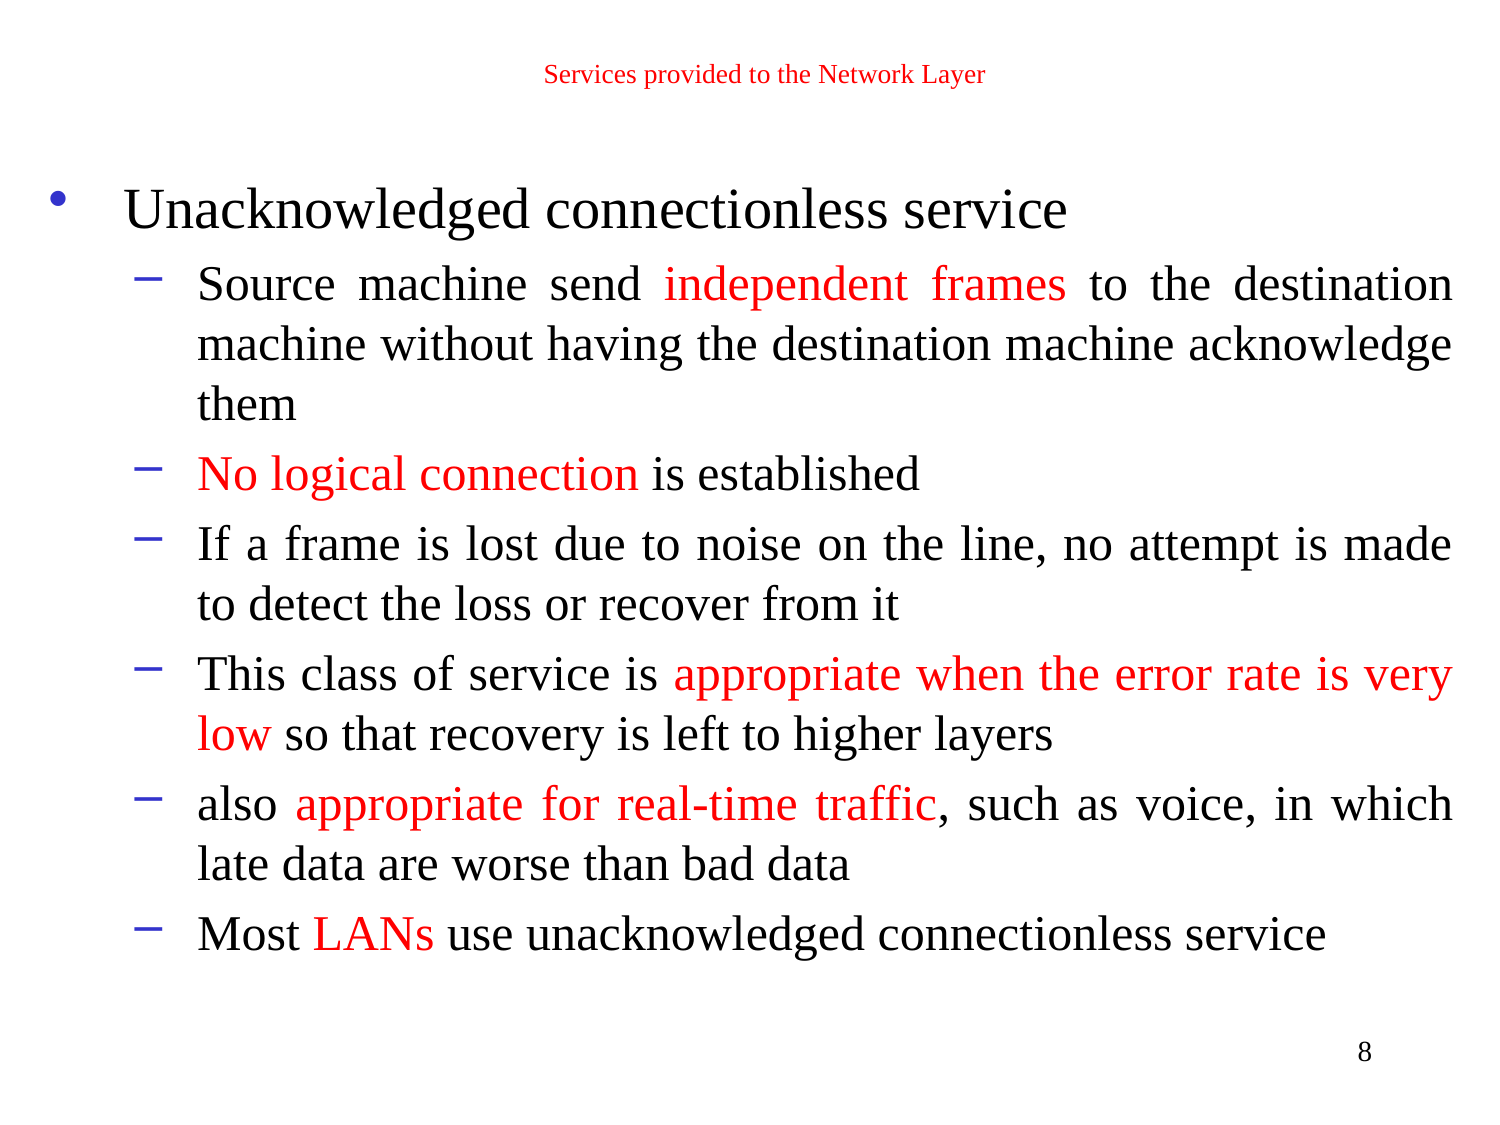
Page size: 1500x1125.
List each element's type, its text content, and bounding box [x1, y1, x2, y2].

slide_number 8 [1074, 1024, 1388, 1101]
title Services provided to the Network Layer [21, 14, 1500, 97]
list Unacknowledged connectionless service Source machine send independent frames to the destination machine without having the destination machine acknowledge them No logical connection is established If a frame is lost due to noise on the line, no attempt is made to detect the loss or recover from it This class of service is appropriate when the error rate is very low so that recovery is left to higher layers also appropriate for real-time traffic, such as voice, in which late data are worse than bad data Most LANs use unacknowledged connectionless service [31, 162, 1469, 1038]
